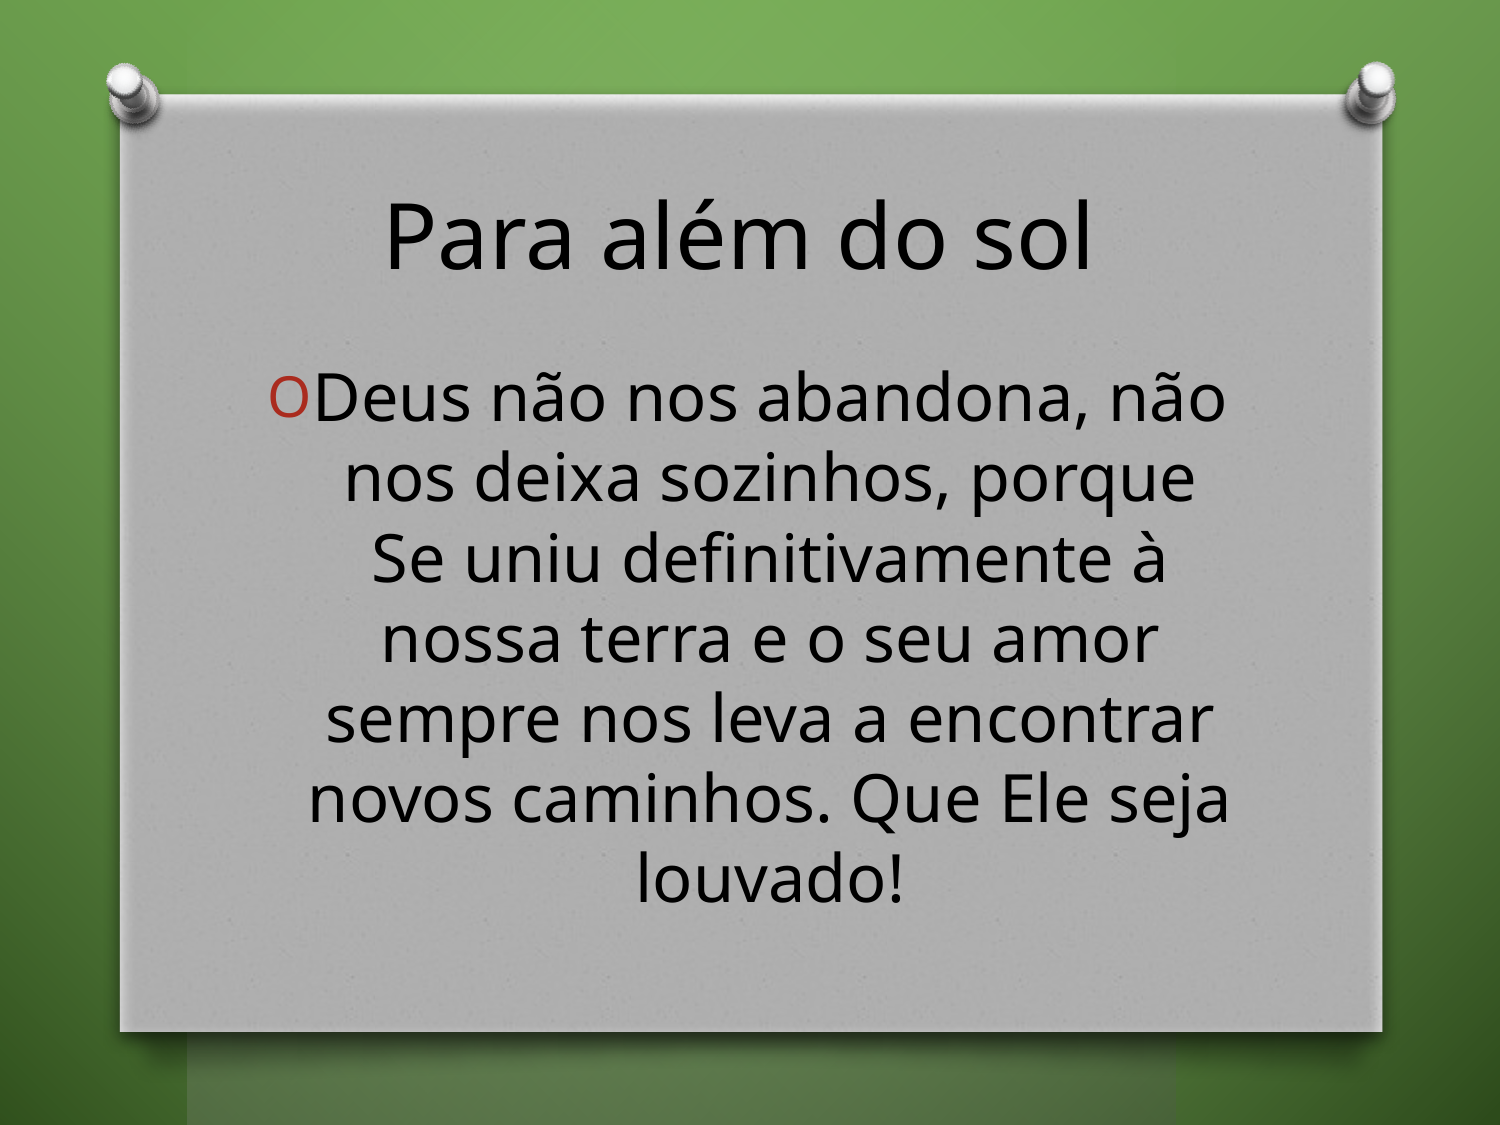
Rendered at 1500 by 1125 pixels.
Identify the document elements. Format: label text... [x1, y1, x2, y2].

picture [75, 29, 198, 153]
picture [1317, 35, 1439, 156]
title Para além do sol [179, 134, 1323, 332]
list Deus não nos abandona, não nos deixa sozinhos, porque Se uniu definitivamente à nossa terra e o seu amor sempre nos leva a encontrar novos caminhos. Que Ele seja louvado! [240, 347, 1257, 939]
